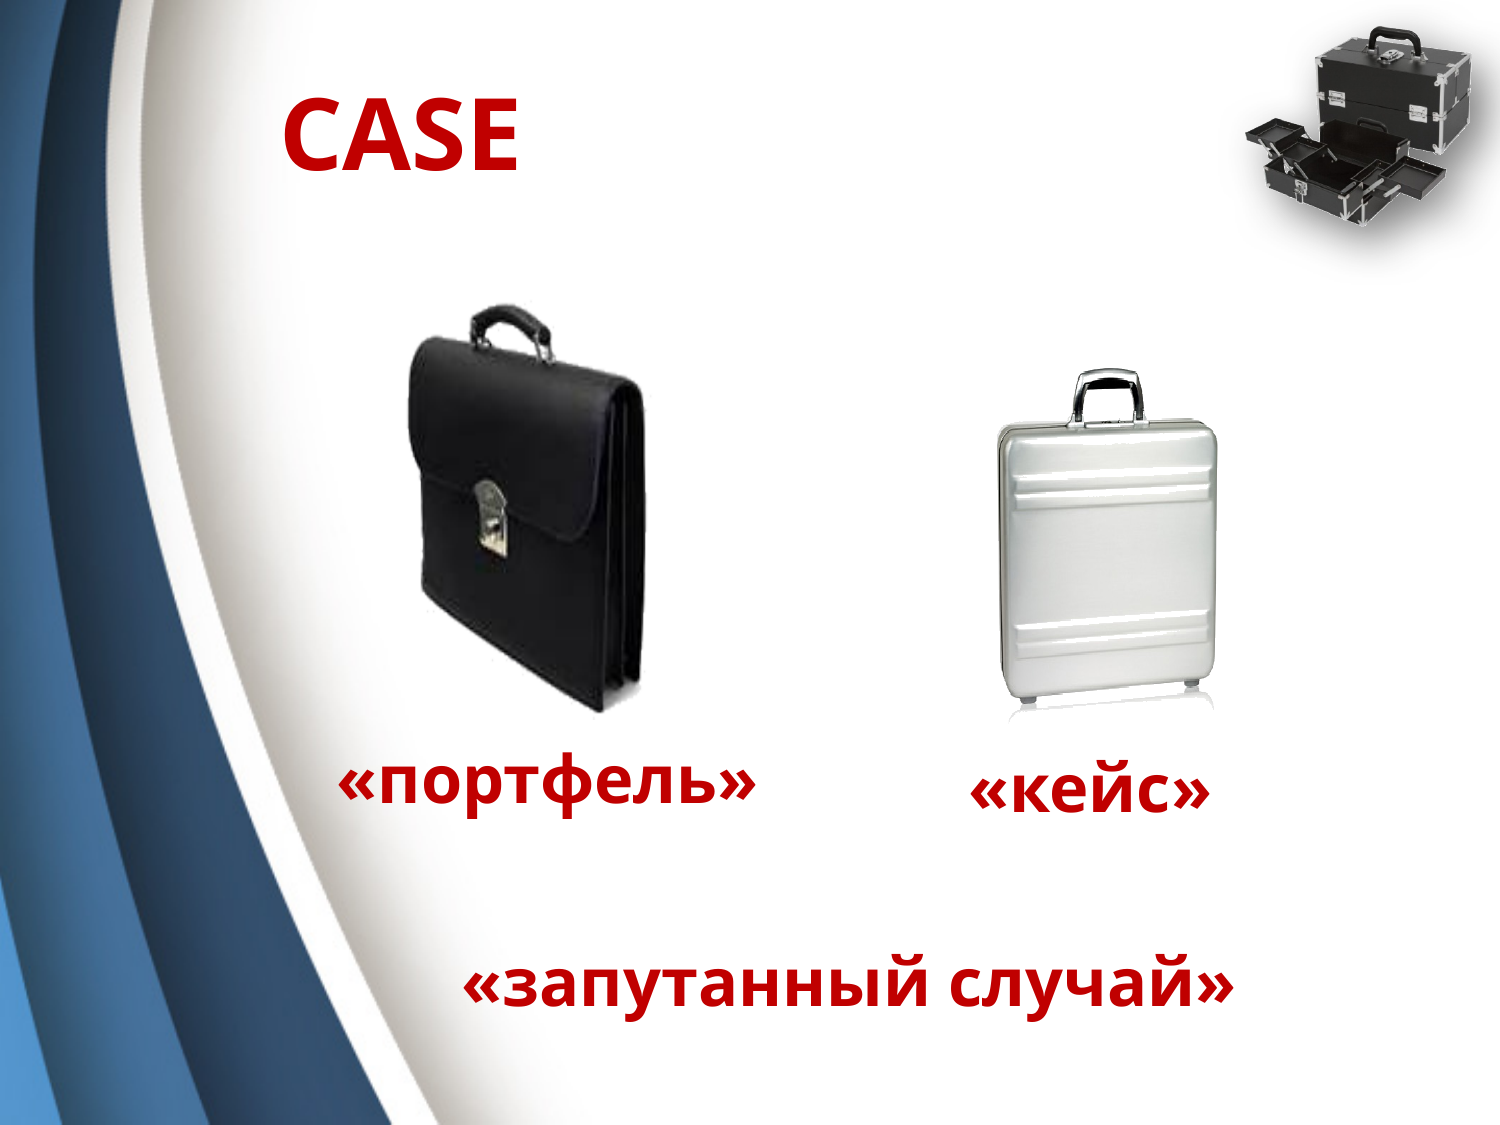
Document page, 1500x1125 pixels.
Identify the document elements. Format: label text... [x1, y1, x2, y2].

text_box «портфель» [321, 729, 774, 825]
text_box «запутанный случай» [446, 932, 1270, 1027]
text_box CASE [264, 63, 538, 199]
text_box «кейс» [953, 768, 1245, 834]
picture [0, 0, 1500, 1125]
